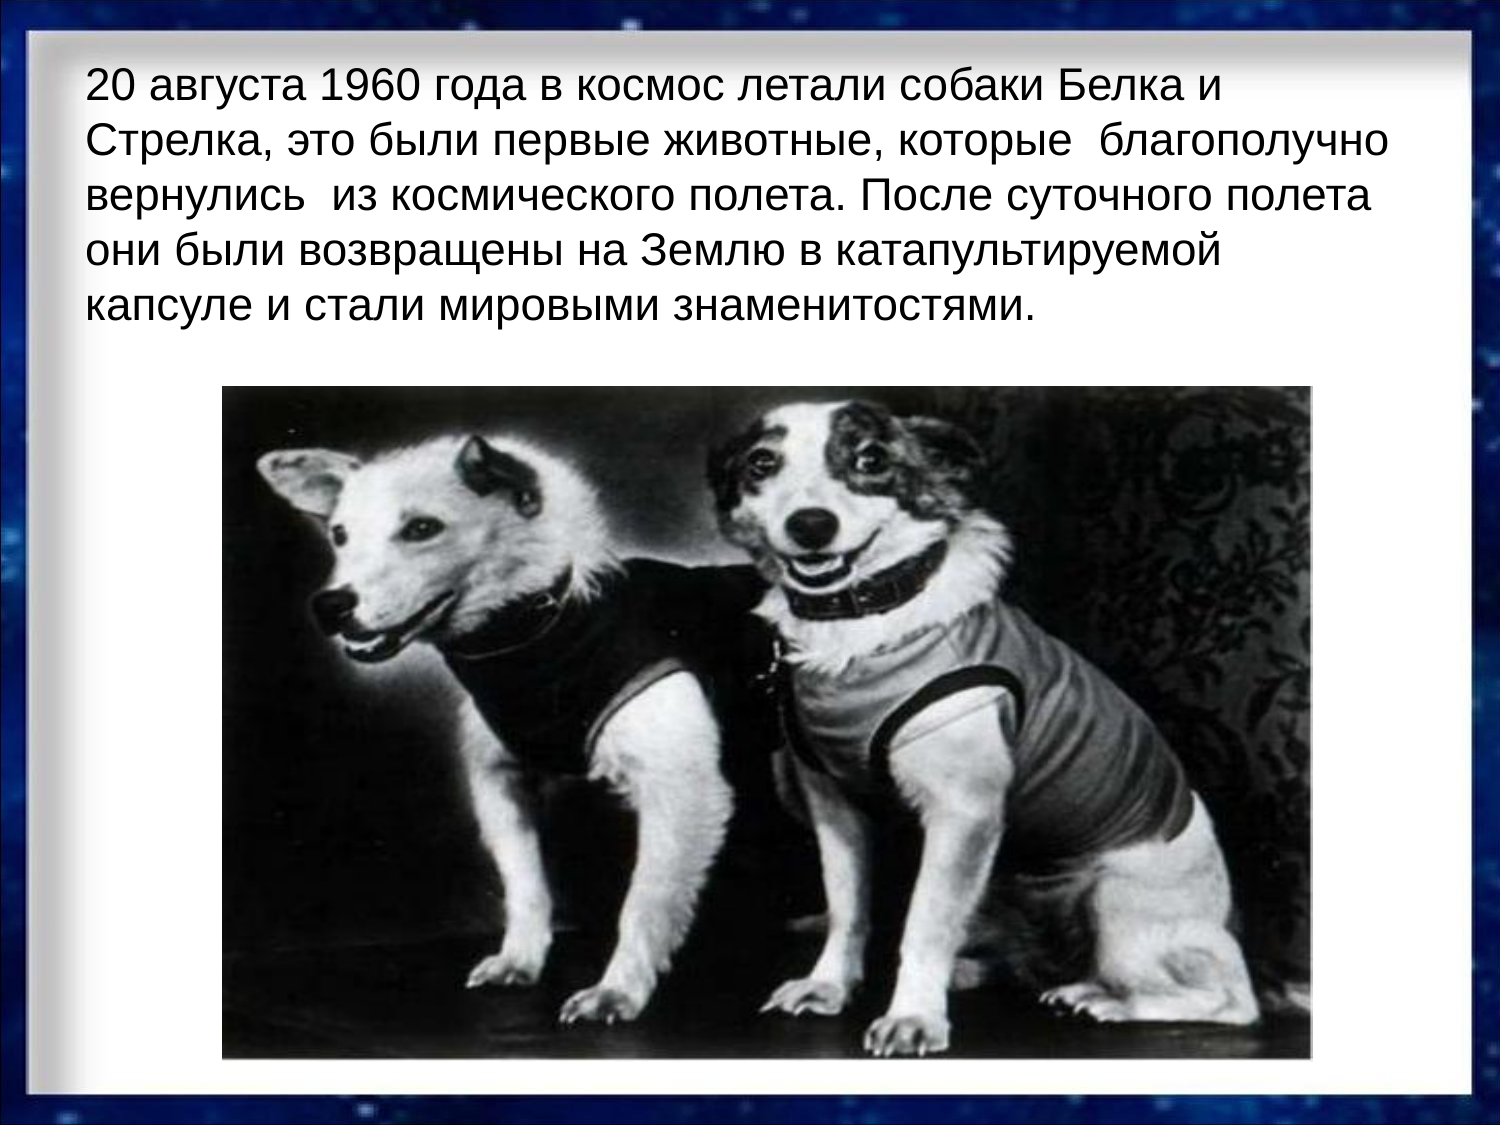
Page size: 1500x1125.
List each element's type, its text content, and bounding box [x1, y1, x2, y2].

picture [0, 0, 1500, 1125]
text_box 20 августа 1960 года в космос летали собаки Белка и Стрелка, это были первые животные, которые благополучно вернулись из космического полета. После суточного полета они были возвращены на Землю в катапультируемой капсуле и стали мировыми знаменитостями. [70, 46, 1418, 337]
